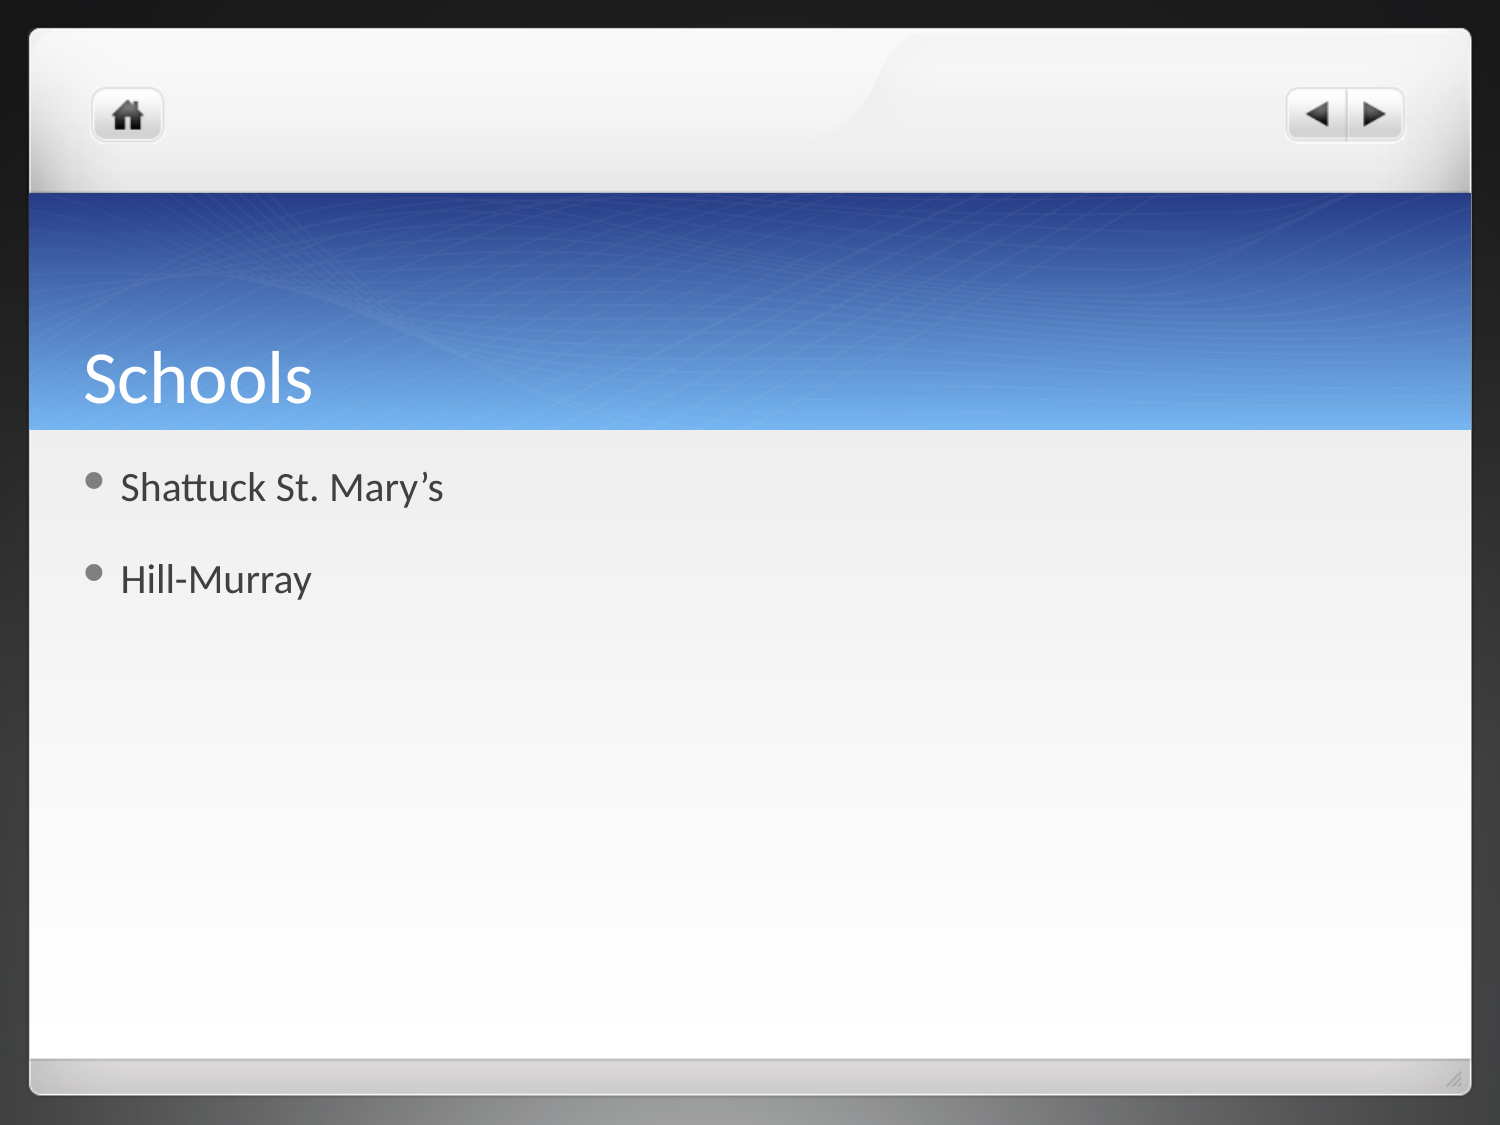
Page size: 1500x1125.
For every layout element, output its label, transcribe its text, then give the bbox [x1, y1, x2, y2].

picture [0, 0, 1500, 1125]
title Schools [68, 238, 1432, 427]
list Shattuck St. Mary’s Hill-Murray [68, 452, 1432, 1025]
